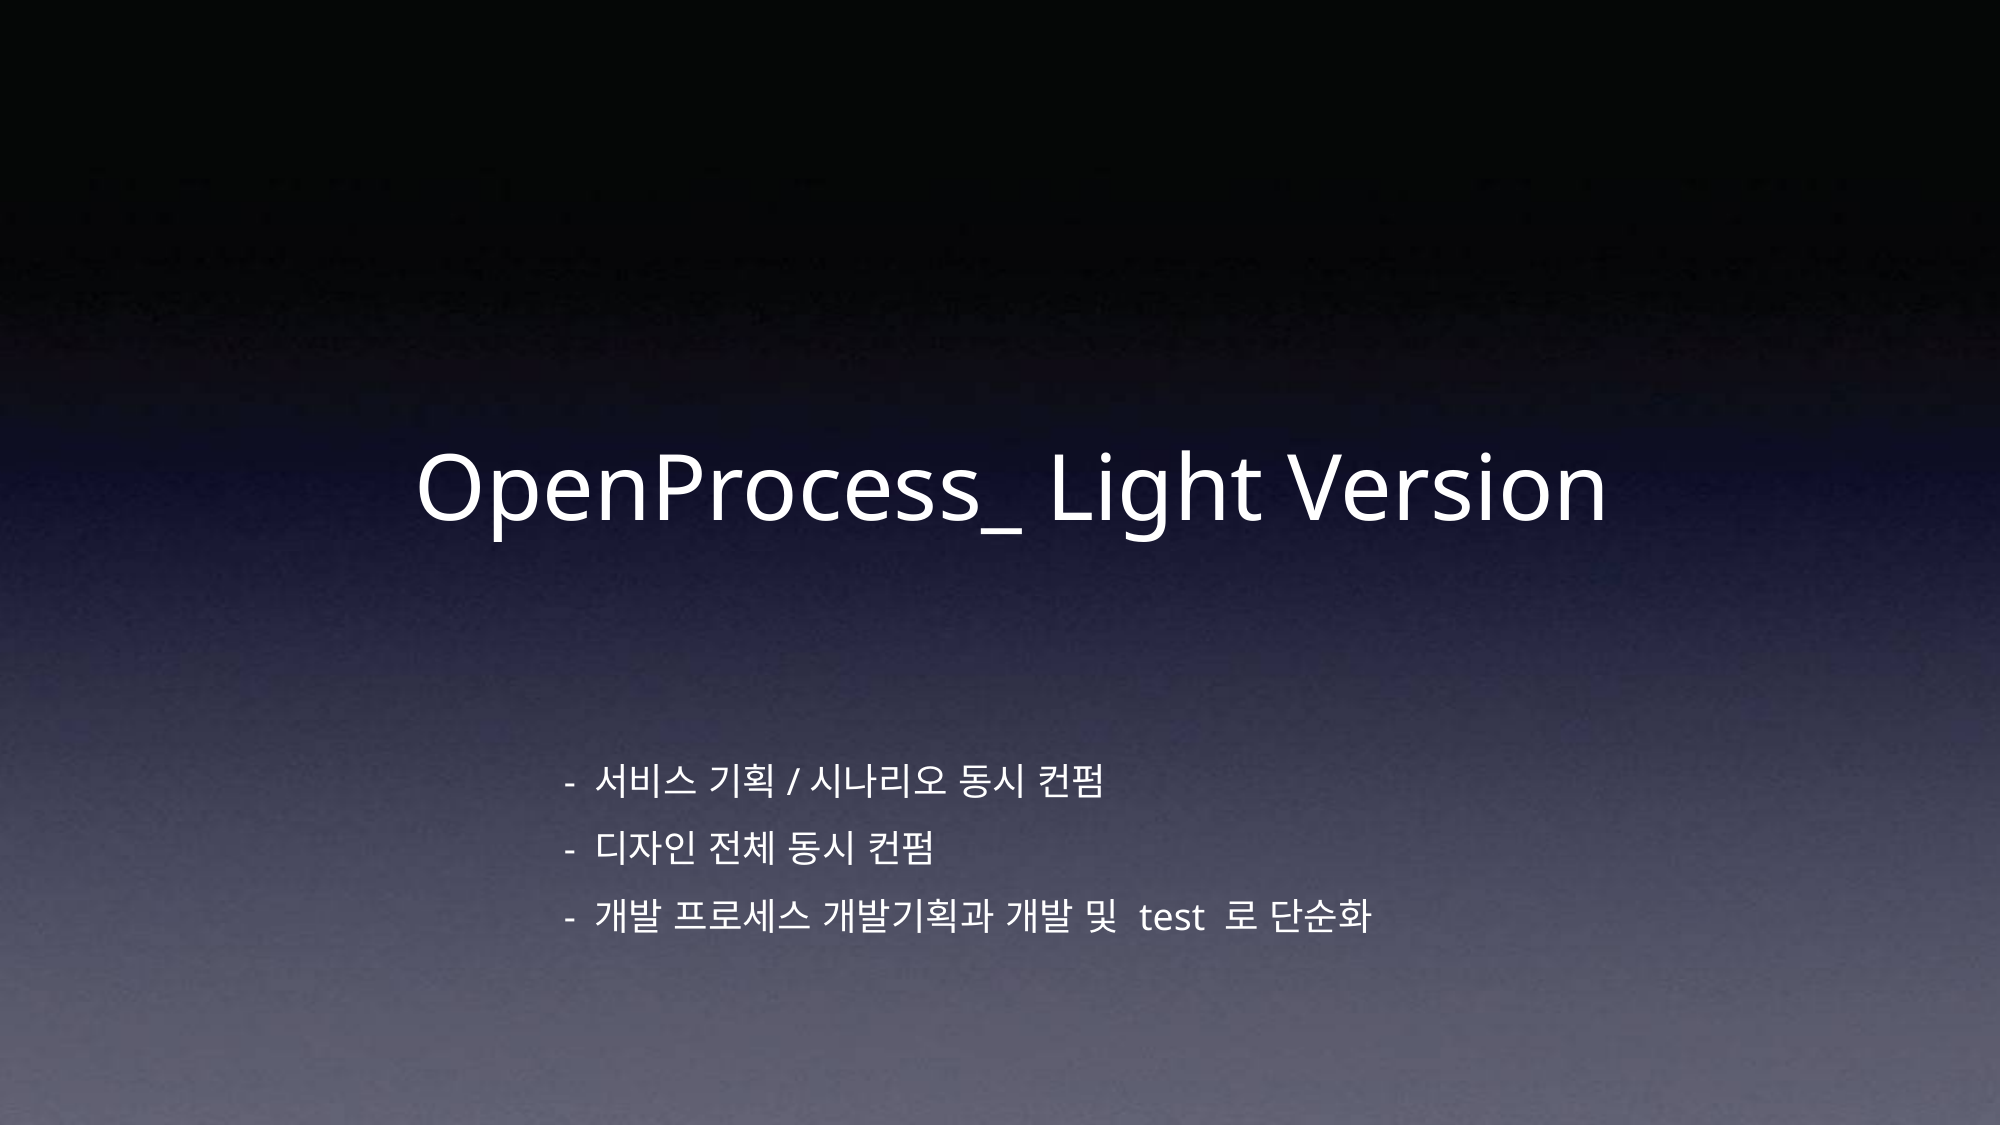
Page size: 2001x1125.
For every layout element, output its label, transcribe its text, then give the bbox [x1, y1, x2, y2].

title OpenProcess_ Light Version [338, 397, 1689, 585]
text_box - 서비스 기획/시나리오 동시 컨펌 - 디자인 전체 동시 컨펌 - 개발 프로세스 개발기획과 개발 및 test 로 단순화 [549, 727, 1398, 946]
picture [0, 0, 2000, 1125]
